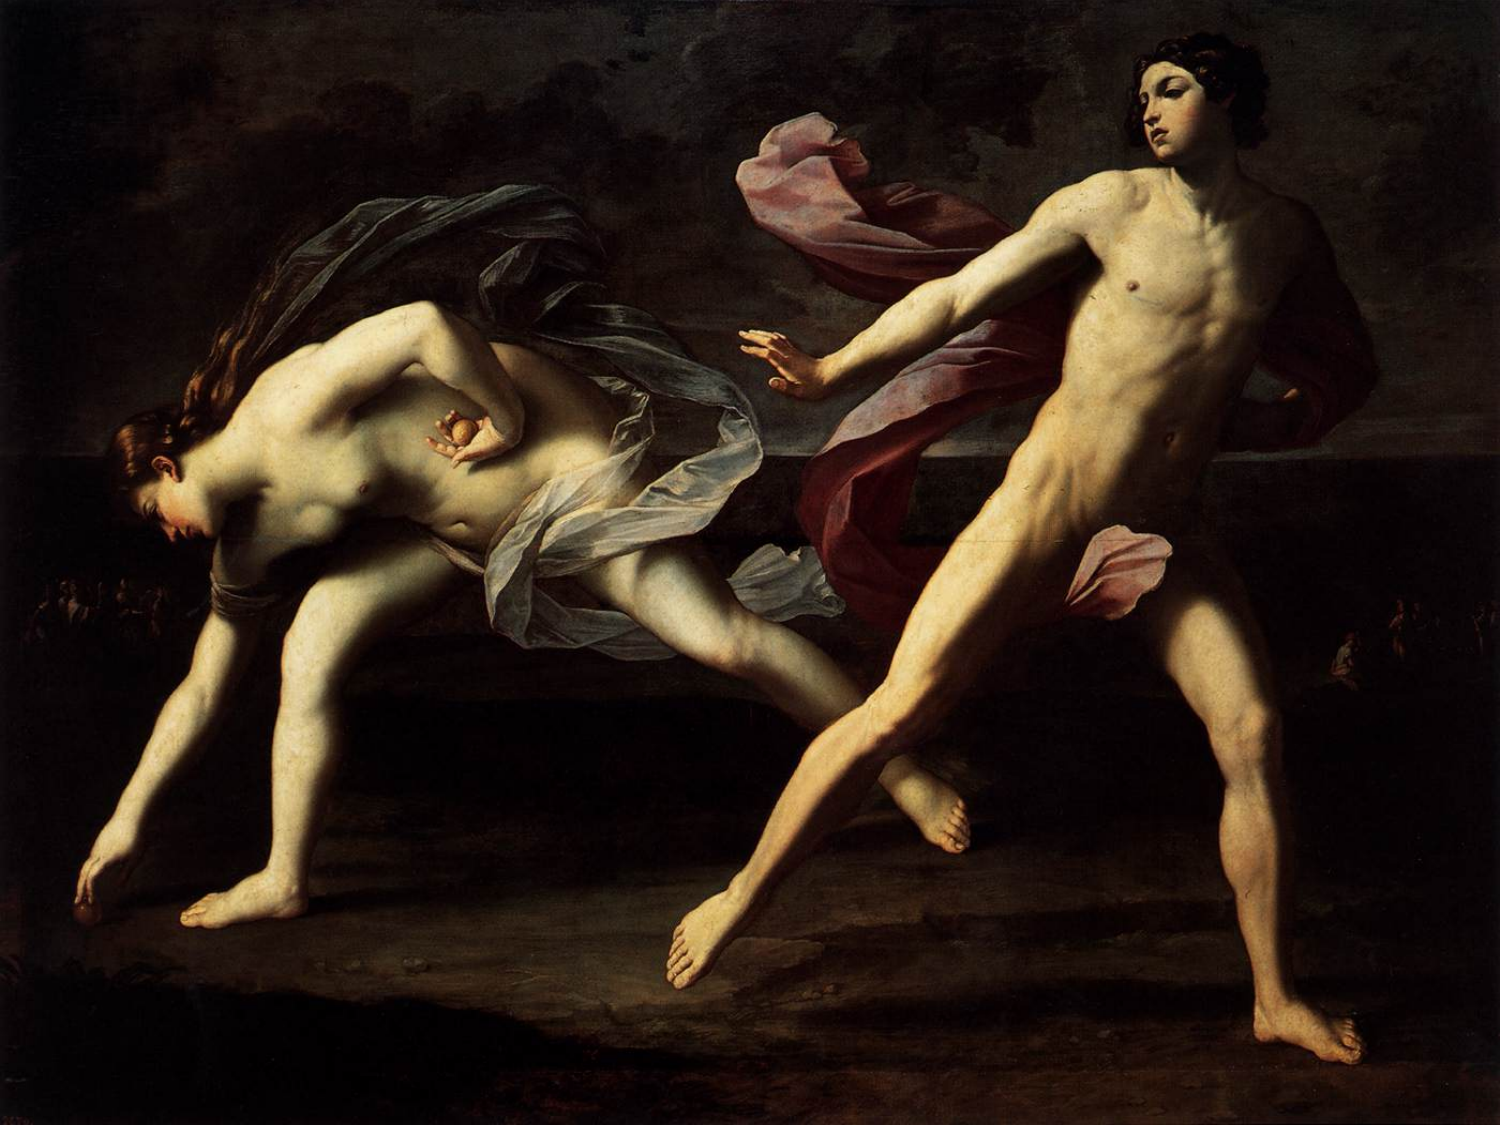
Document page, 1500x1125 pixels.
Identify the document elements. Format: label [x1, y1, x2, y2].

list [0, 0, 1500, 1125]
